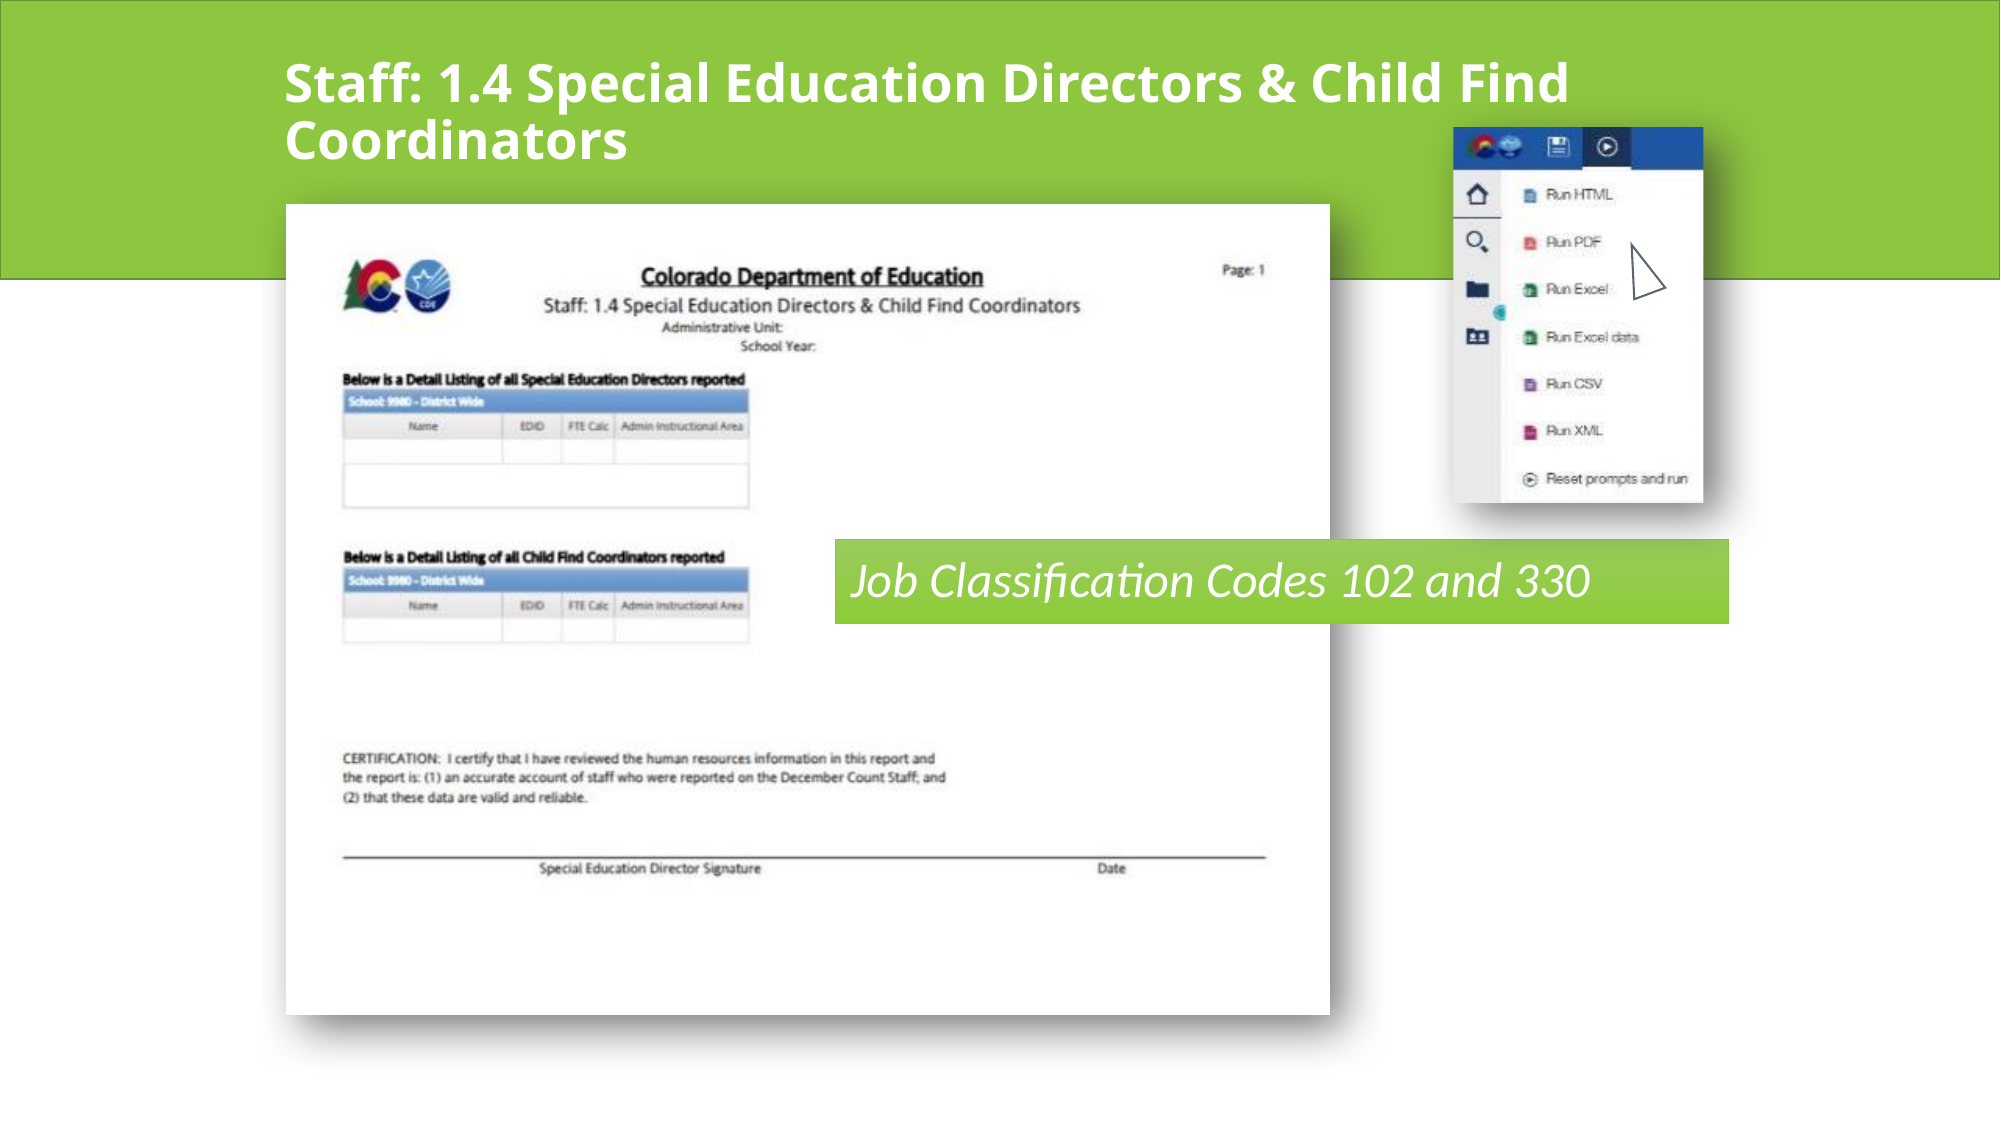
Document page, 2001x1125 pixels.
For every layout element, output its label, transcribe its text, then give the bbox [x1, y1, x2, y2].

text_box Job Classification Codes 102 and 330 [1330, 539, 1729, 624]
text_box [0, 0, 2000, 280]
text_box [1453, 127, 1704, 503]
picture [286, 204, 1330, 1015]
title Staff: 1.4 Special Education Directors & Child Find Coordinators [270, 49, 1646, 179]
